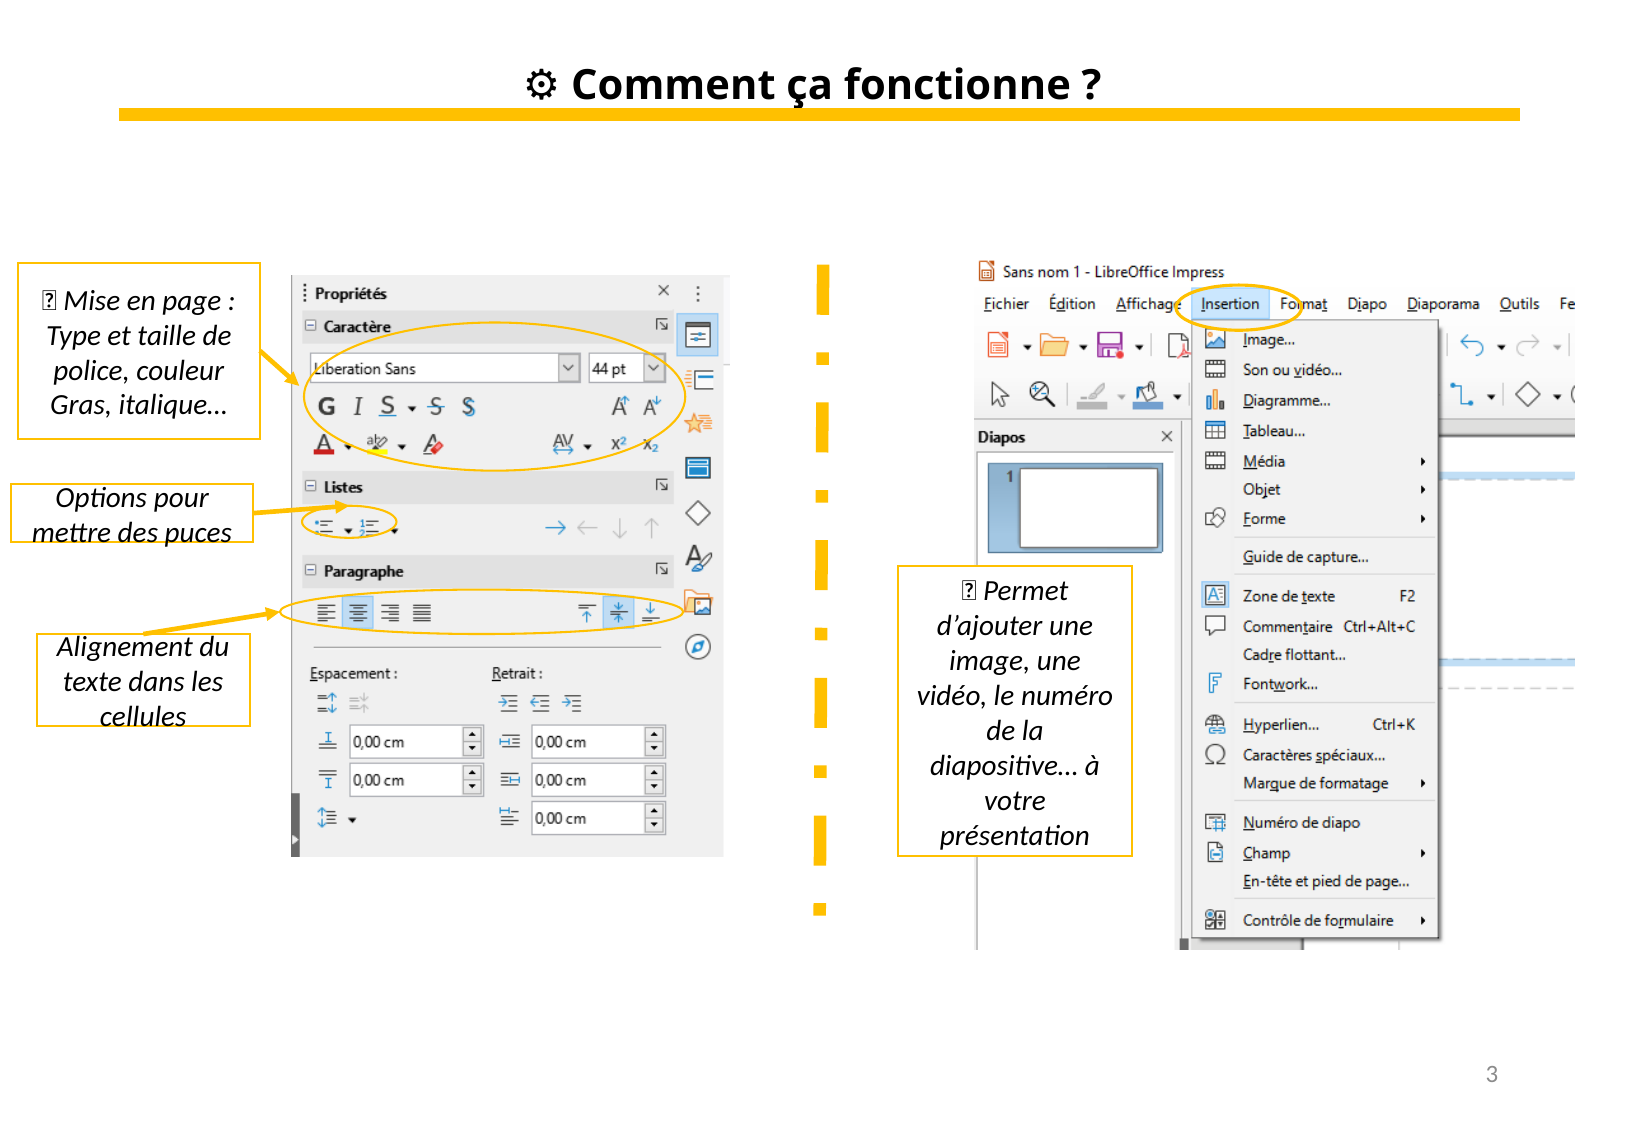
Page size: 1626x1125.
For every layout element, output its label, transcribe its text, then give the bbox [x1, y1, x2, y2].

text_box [11, 263, 730, 857]
slide_number 3 [1147, 1042, 1514, 1103]
picture [974, 257, 1575, 950]
title ⚙ Comment ça fonctionne ? [111, 0, 1514, 175]
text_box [819, 264, 824, 953]
text_box 💡 Permet d’ajouter une image, une vidéo, le numéro de la diapositive… à votre présentation [897, 565, 974, 857]
